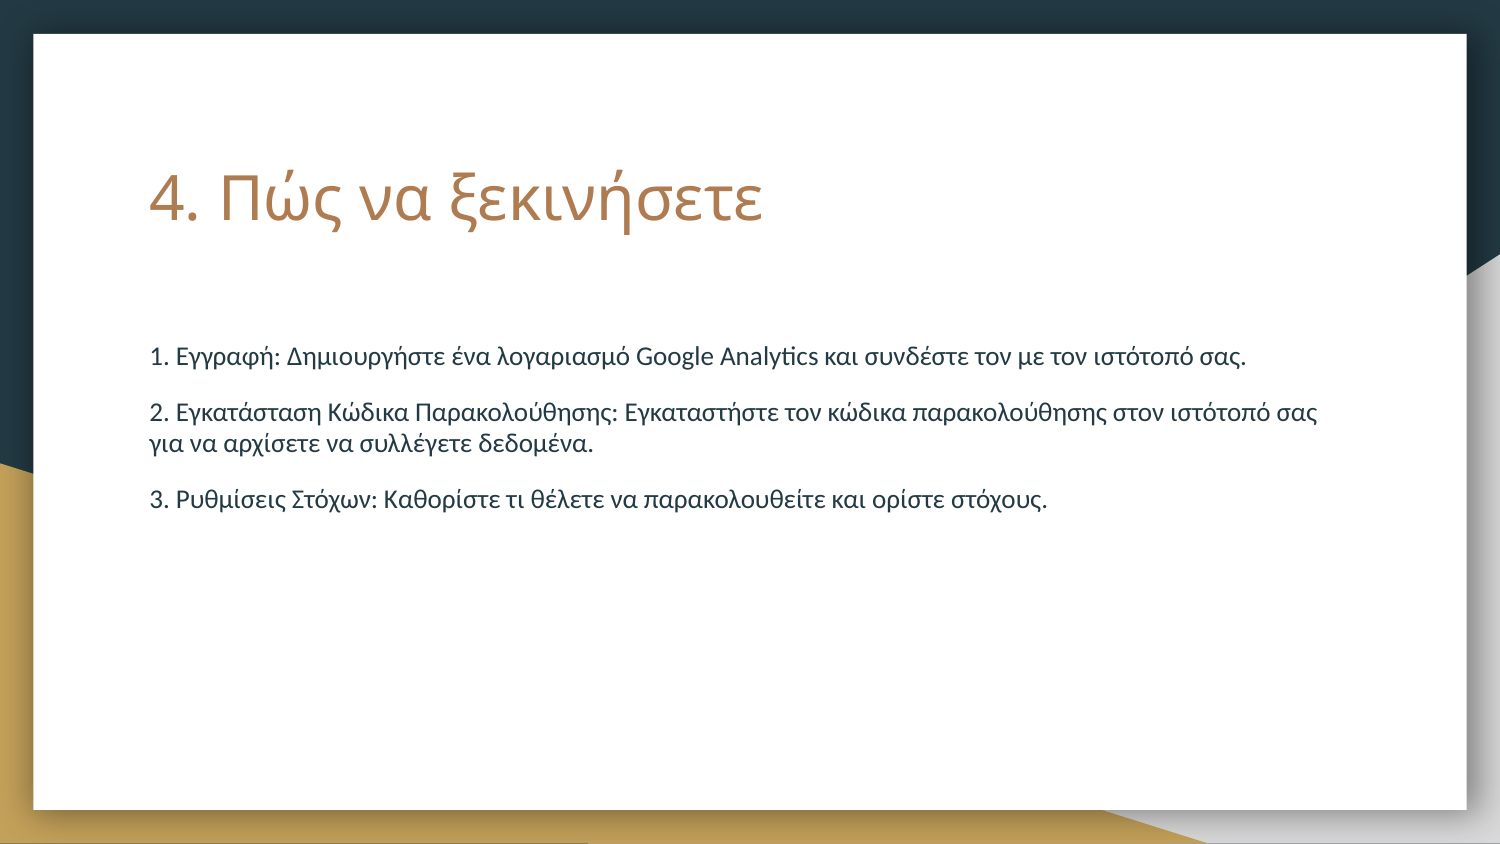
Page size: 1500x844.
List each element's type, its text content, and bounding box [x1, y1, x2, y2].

title 4. Πώς να ξεκινήσετε [134, 138, 1366, 296]
list 1. Εγγραφή: Δημιουργήστε ένα λογαριασμό Google Analytics και συνδέστε τον με τον ιστότοπό σας. 2. Εγκατάσταση Κώδικα Παρακολούθησης: Εγκαταστήστε τον κώδικα παρακολούθησης στον ιστότοπό σας για να αρχίσετε να συλλέγετε δεδομένα. 3. Ρυθμίσεις Στόχων: Καθορίστε τι θέλετε να παρακολουθείτε και ορίστε στόχους. [134, 326, 1366, 729]
